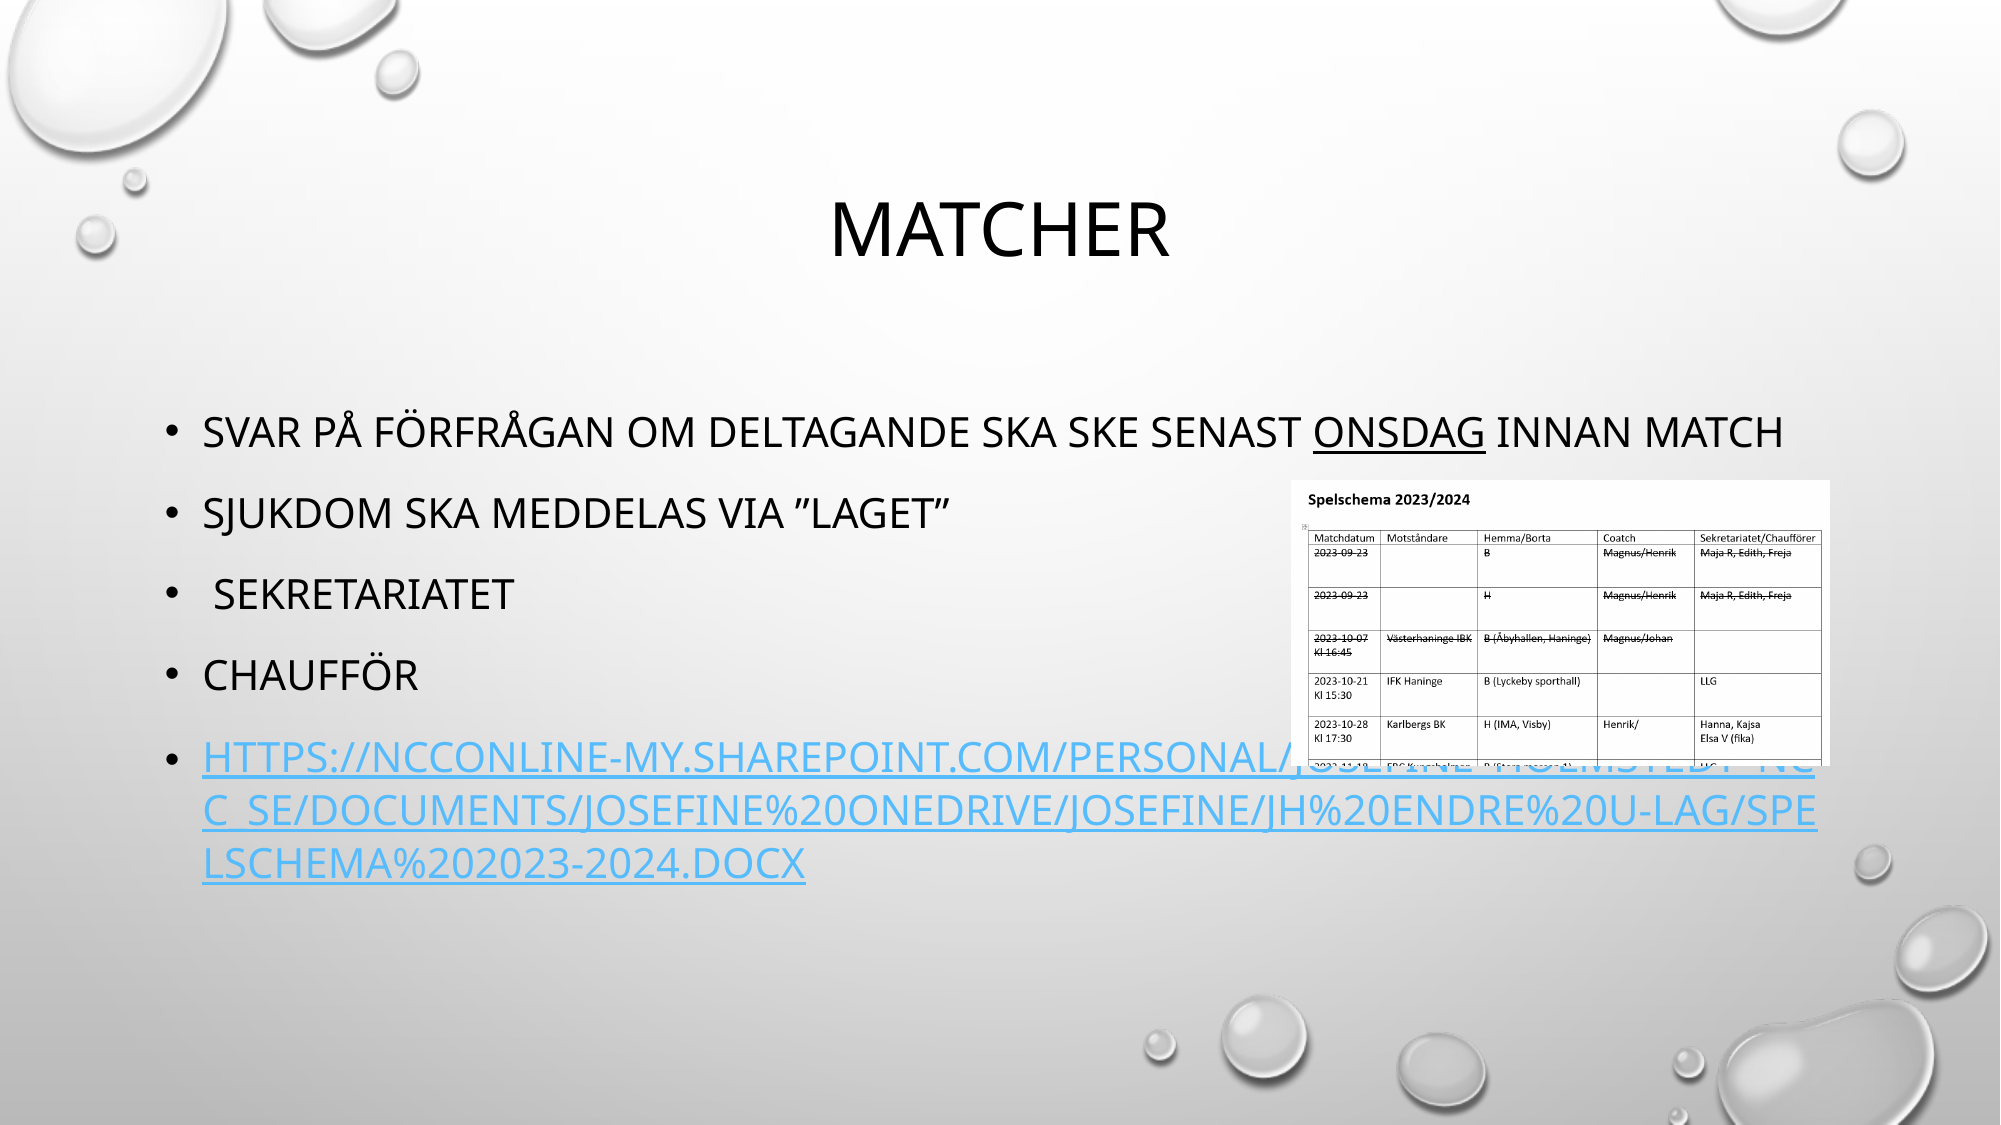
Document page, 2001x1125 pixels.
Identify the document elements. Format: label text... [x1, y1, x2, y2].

list Svar på förfrågan om deltagande ska ske senast Onsdag innan match Sjukdom ska meddelas via ”Laget” Sekretariatet Chaufför https://ncconline-my.sharepoint.com/personal/josefine_holmstedt_ncc_se/Documents/Josefine%20OneDrive/Josefine/JH%20Endre%20U-lag/Spelschema%202023-2024.docx [149, 388, 1850, 950]
picture [0, 0, 2000, 1125]
title Matcher [149, 101, 1851, 364]
